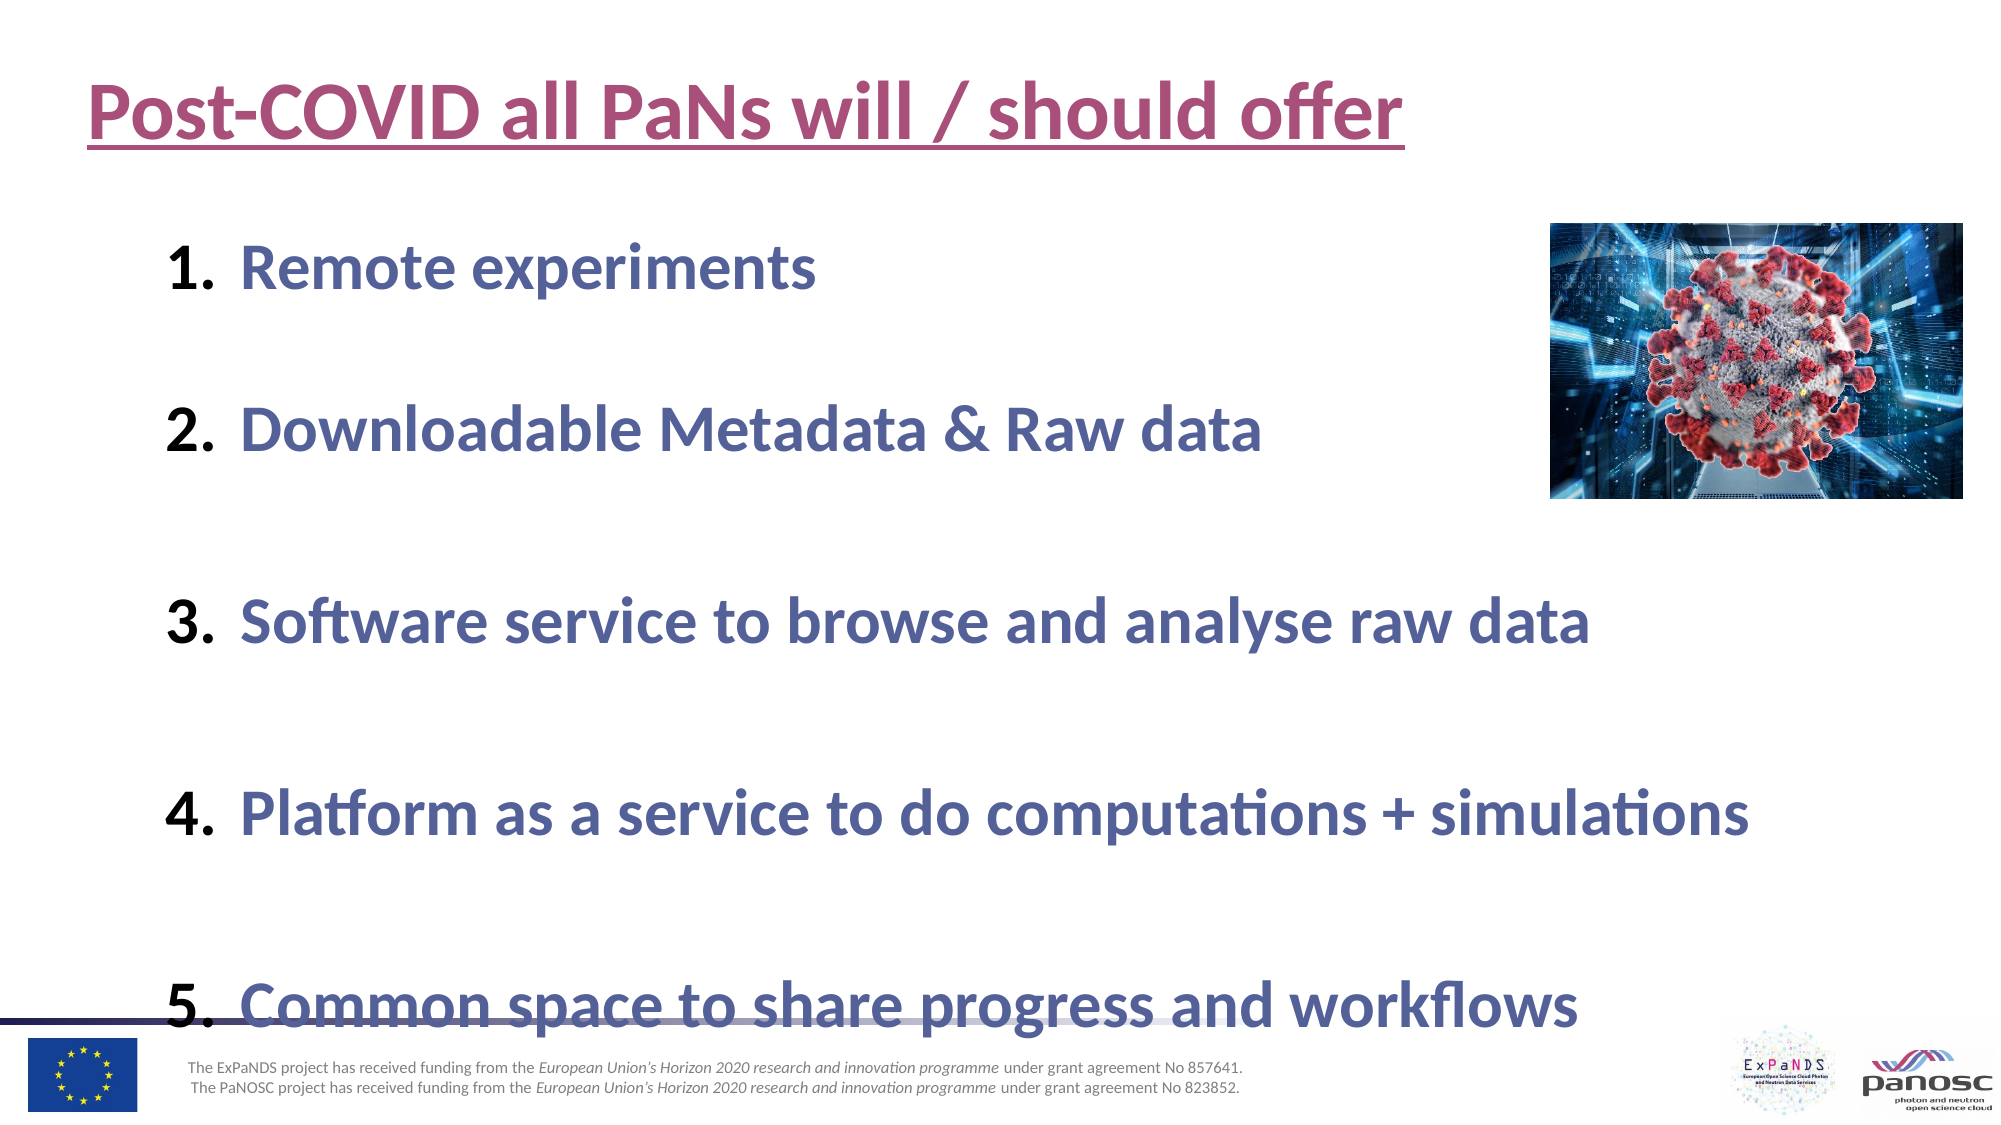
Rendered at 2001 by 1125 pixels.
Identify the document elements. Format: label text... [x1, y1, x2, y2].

picture [27, 1038, 75, 1112]
list Remote experiments Downloadable Metadata & Raw data Software service to browse and analyse raw data Platform as a service to do computations + simulations Common space to share progress and workflows [75, 223, 1888, 1125]
picture [1549, 223, 1963, 499]
picture [1888, 1018, 2000, 1125]
title Post-COVID all PaNs will / should offer [71, 50, 1792, 175]
